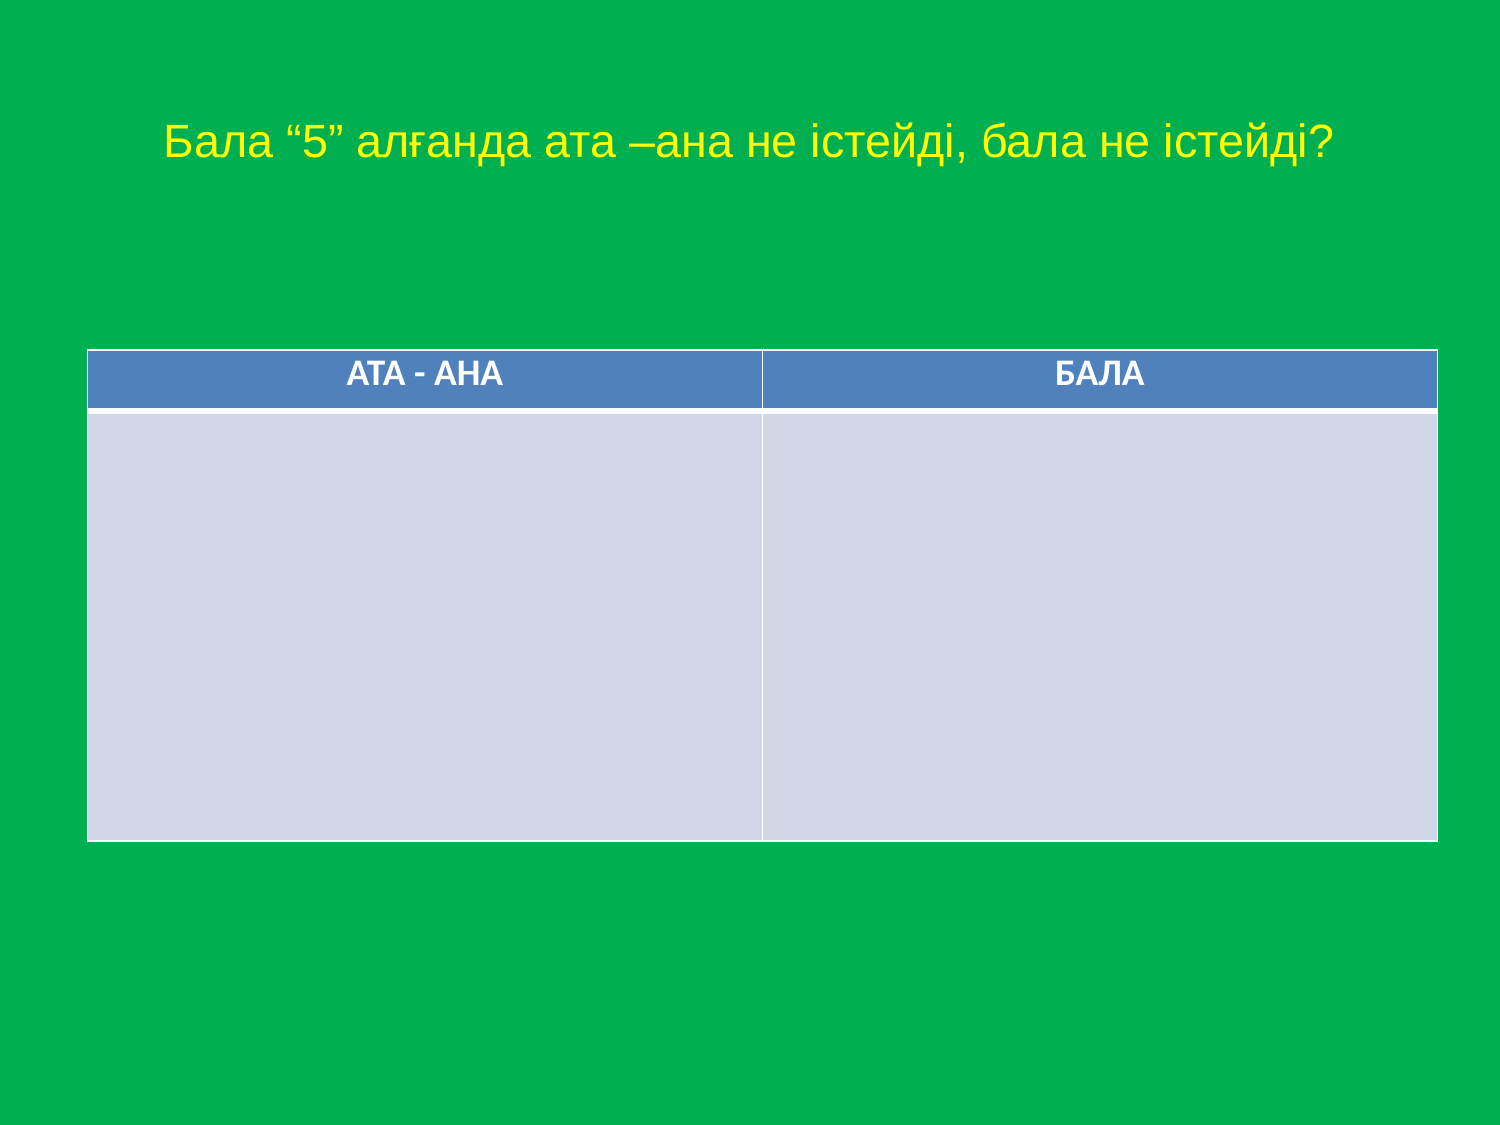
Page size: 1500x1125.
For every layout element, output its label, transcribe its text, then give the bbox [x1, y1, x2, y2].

table_cell [763, 414, 1437, 840]
title Бала “5” алғанда ата –ана не істейді, бала не істейді? [74, 44, 1426, 233]
table_cell [88, 414, 762, 840]
table_header АТА - АНА [88, 351, 762, 408]
table_header БАЛА [763, 351, 1437, 408]
